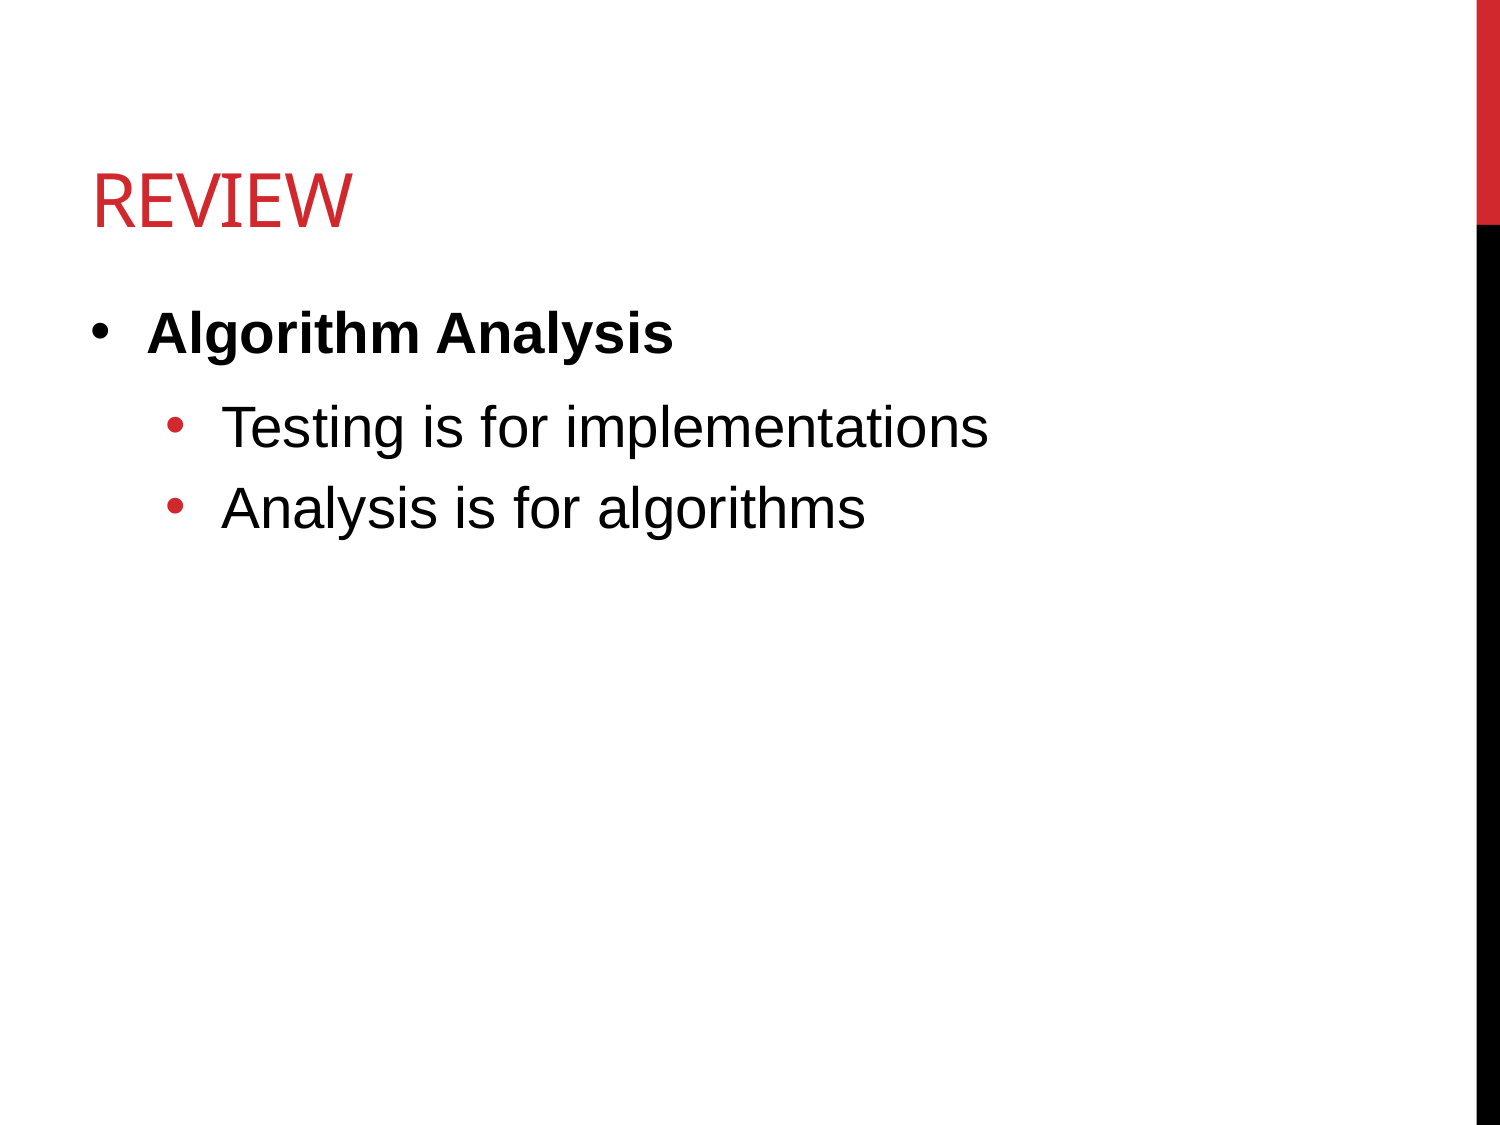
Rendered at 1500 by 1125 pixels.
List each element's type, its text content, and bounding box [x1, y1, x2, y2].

title Review [75, 25, 1500, 250]
list Algorithm Analysis Testing is for implementations Analysis is for algorithms [75, 287, 1325, 1005]
